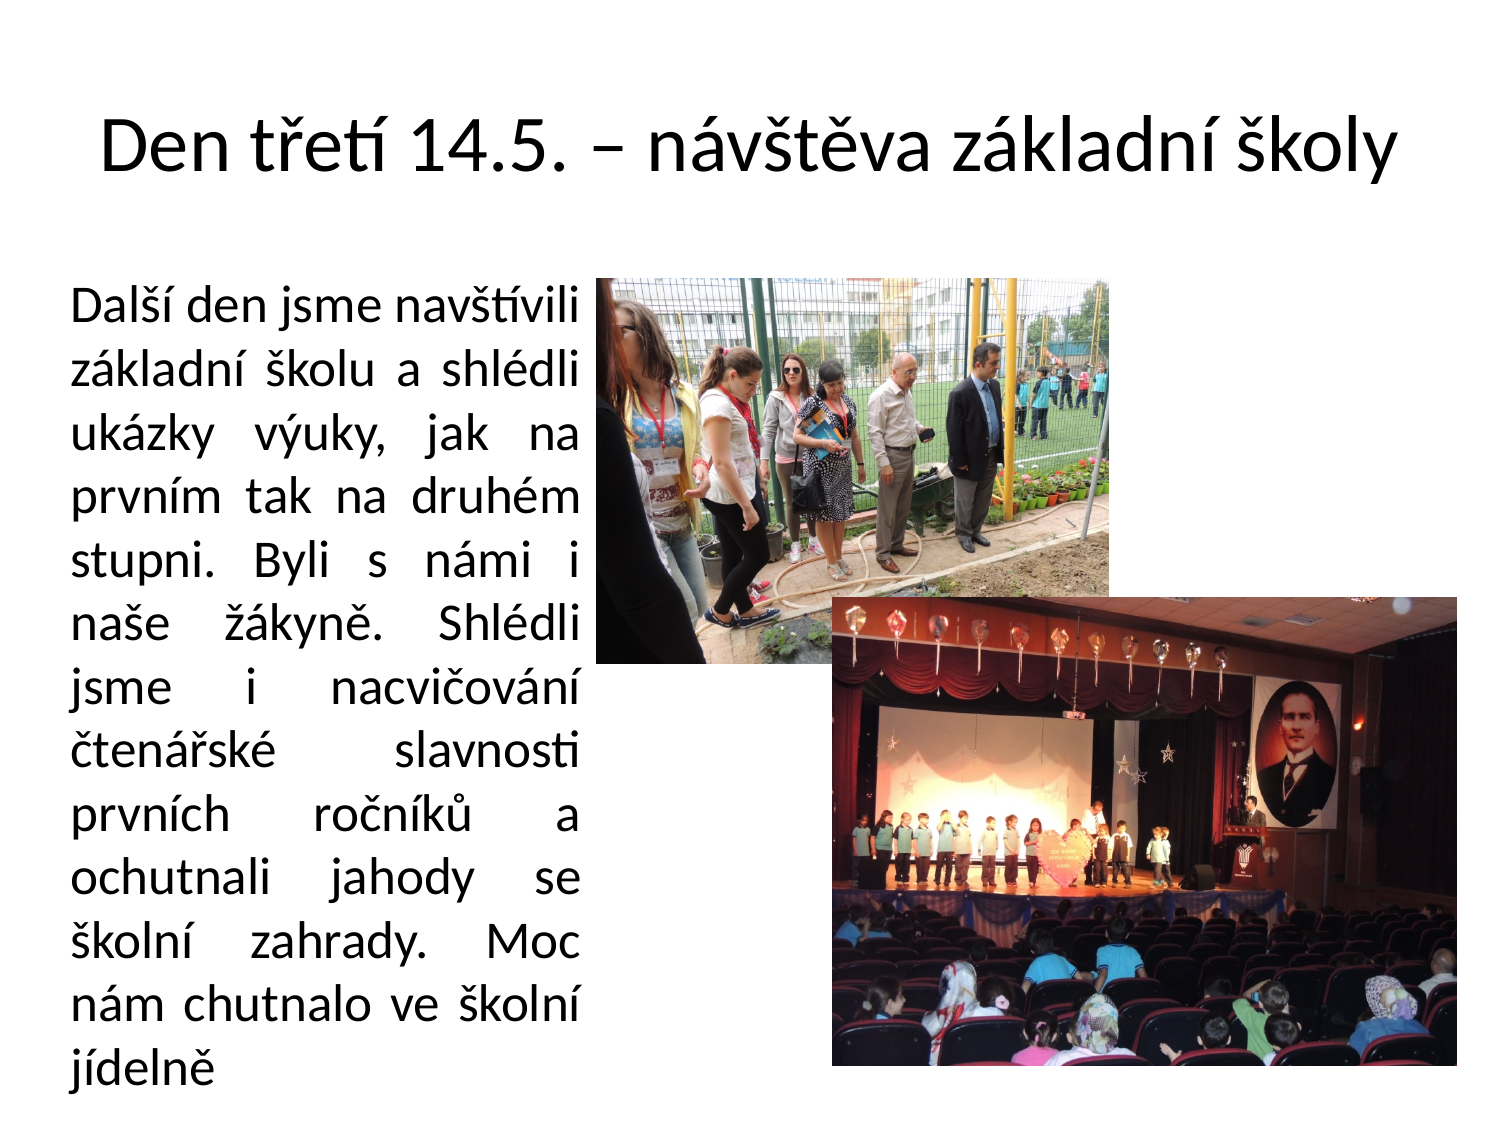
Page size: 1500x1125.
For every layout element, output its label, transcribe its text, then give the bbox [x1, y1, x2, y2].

picture [832, 597, 1457, 1067]
list Další den jsme navštívili základní školu a shlédli ukázky výuky, jak na prvním tak na druhém stupni. Byli s námi i naše žákyně. Shlédli jsme i nacvičování čtenářské slavnosti prvních ročníků a ochutnali jahody se školní zahrady. Moc nám chutnalo ve školní jídelně [0, 262, 597, 1125]
title Den třetí 14.5. – návštěva základní školy [75, 45, 1425, 233]
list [596, 278, 1109, 664]
